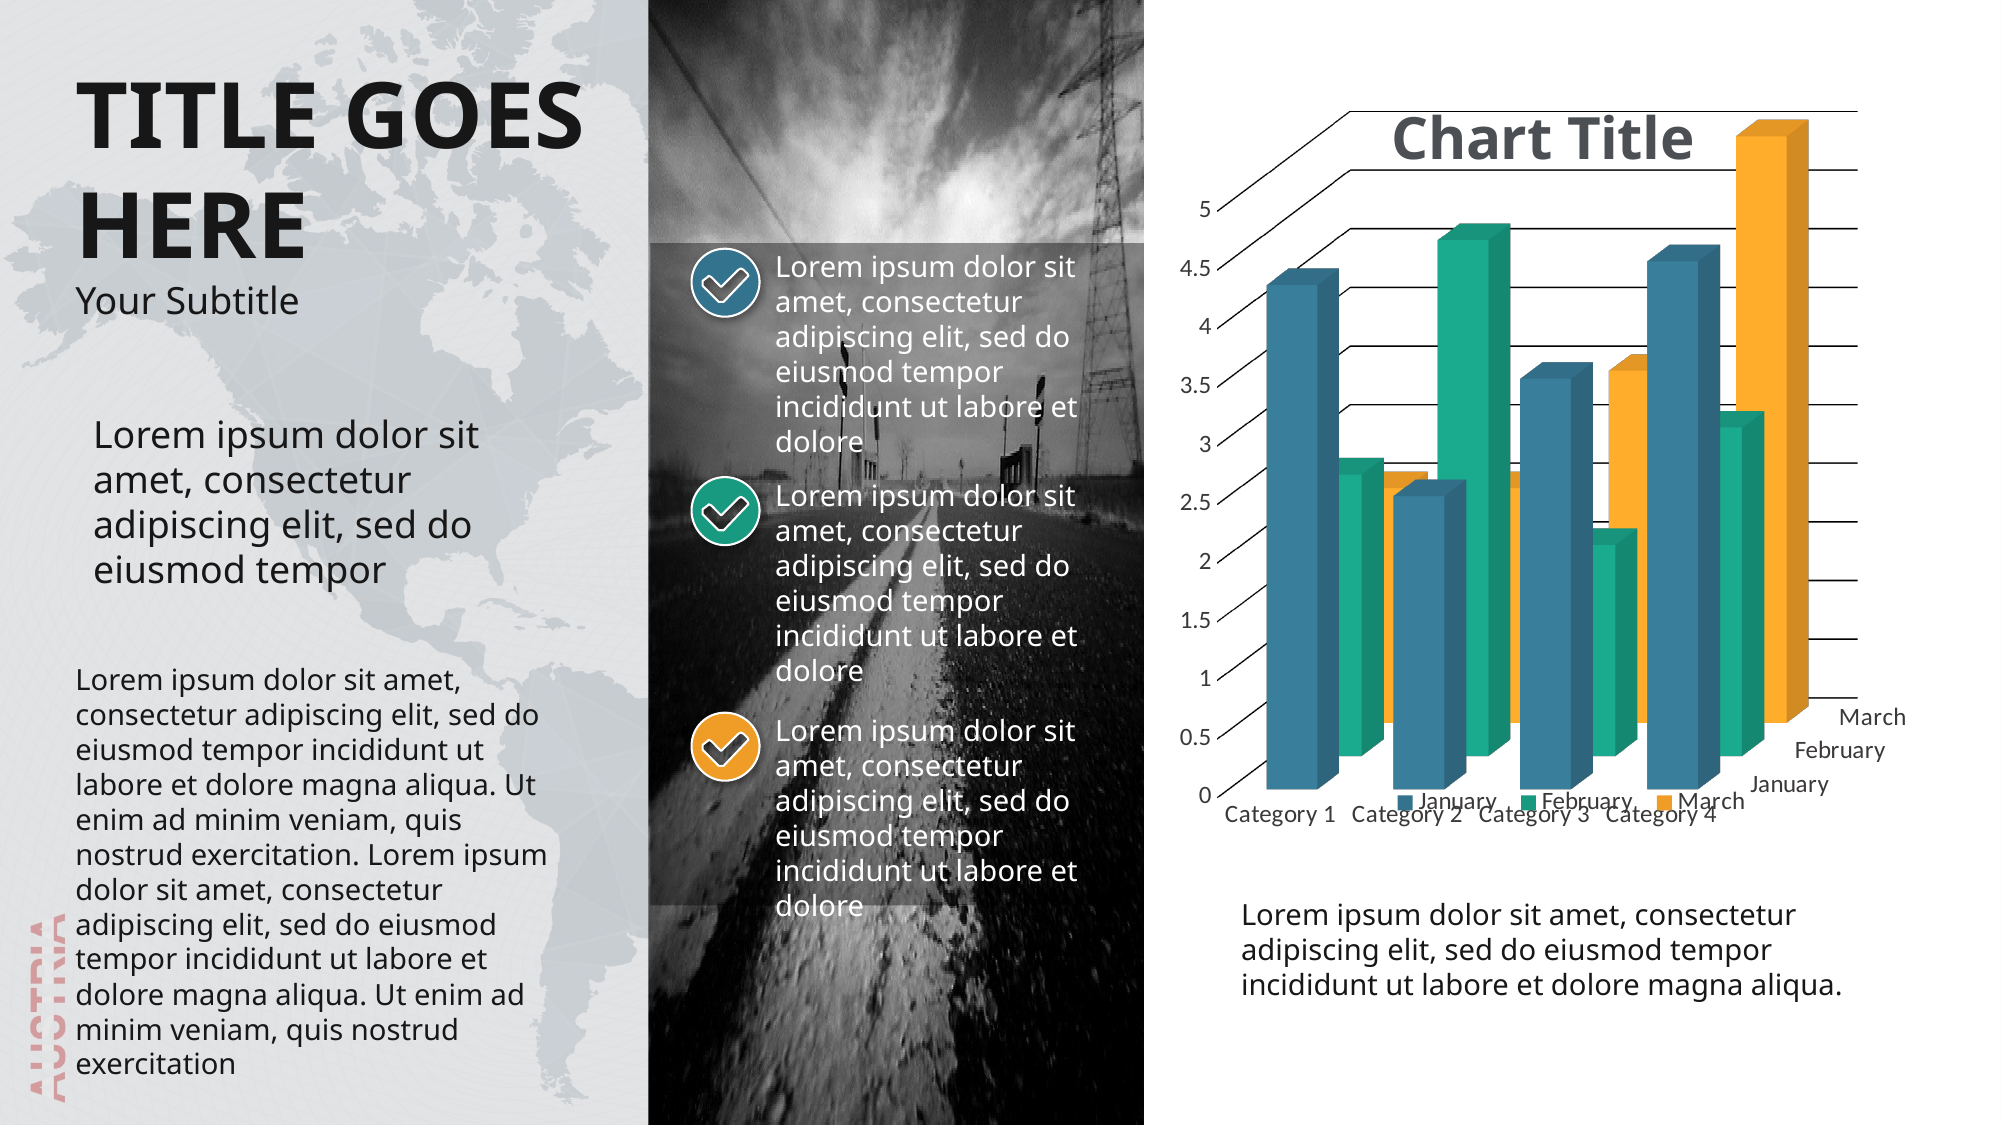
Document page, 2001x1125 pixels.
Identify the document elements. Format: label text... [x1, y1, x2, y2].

text_box Lorem ipsum dolor sit amet, consectetur adipiscing elit, sed do eiusmod tempor incididunt ut labore et dolore [775, 248, 1121, 459]
text_box Lorem ipsum dolor sit amet, consectetur adipiscing elit, sed do eiusmod tempor [78, 404, 604, 599]
text_box Lorem ipsum dolor sit amet, consectetur adipiscing elit, sed do eiusmod tempor incididunt ut labore et dolore magna aliqua. [1226, 906, 1909, 1009]
text_box [691, 712, 760, 781]
text_box [1143, 0, 2000, 1125]
text_box Lorem ipsum dolor sit amet, consectetur adipiscing elit, sed do eiusmod tempor incididunt ut labore et dolore [775, 712, 1121, 923]
text_box Lorem ipsum dolor sit amet, consectetur adipiscing elit, sed do eiusmod tempor incididunt ut labore et dolore magna aliqua. Ut enim ad minim veniam, quis nostrud exercitation. Lorem ipsum dolor sit amet, consectetur adipiscing elit, sed do eiusmod tempor incididunt ut labore et dolore magna aliqua. Ut enim ad minim veniam, quis nostrud exercitation [60, 653, 586, 1125]
text_box [647, 330, 1143, 1125]
text_box [691, 248, 760, 317]
text_box TITLE GOES HERE Your Subtitle [60, 49, 649, 330]
text_box Lorem ipsum dolor sit amet, consectetur adipiscing elit, sed do eiusmod tempor incididunt ut labore et dolore [775, 477, 1121, 687]
text_box [691, 477, 760, 546]
chart [1159, 10, 1975, 906]
text_box [647, 0, 1143, 242]
text_box [649, 242, 1143, 907]
